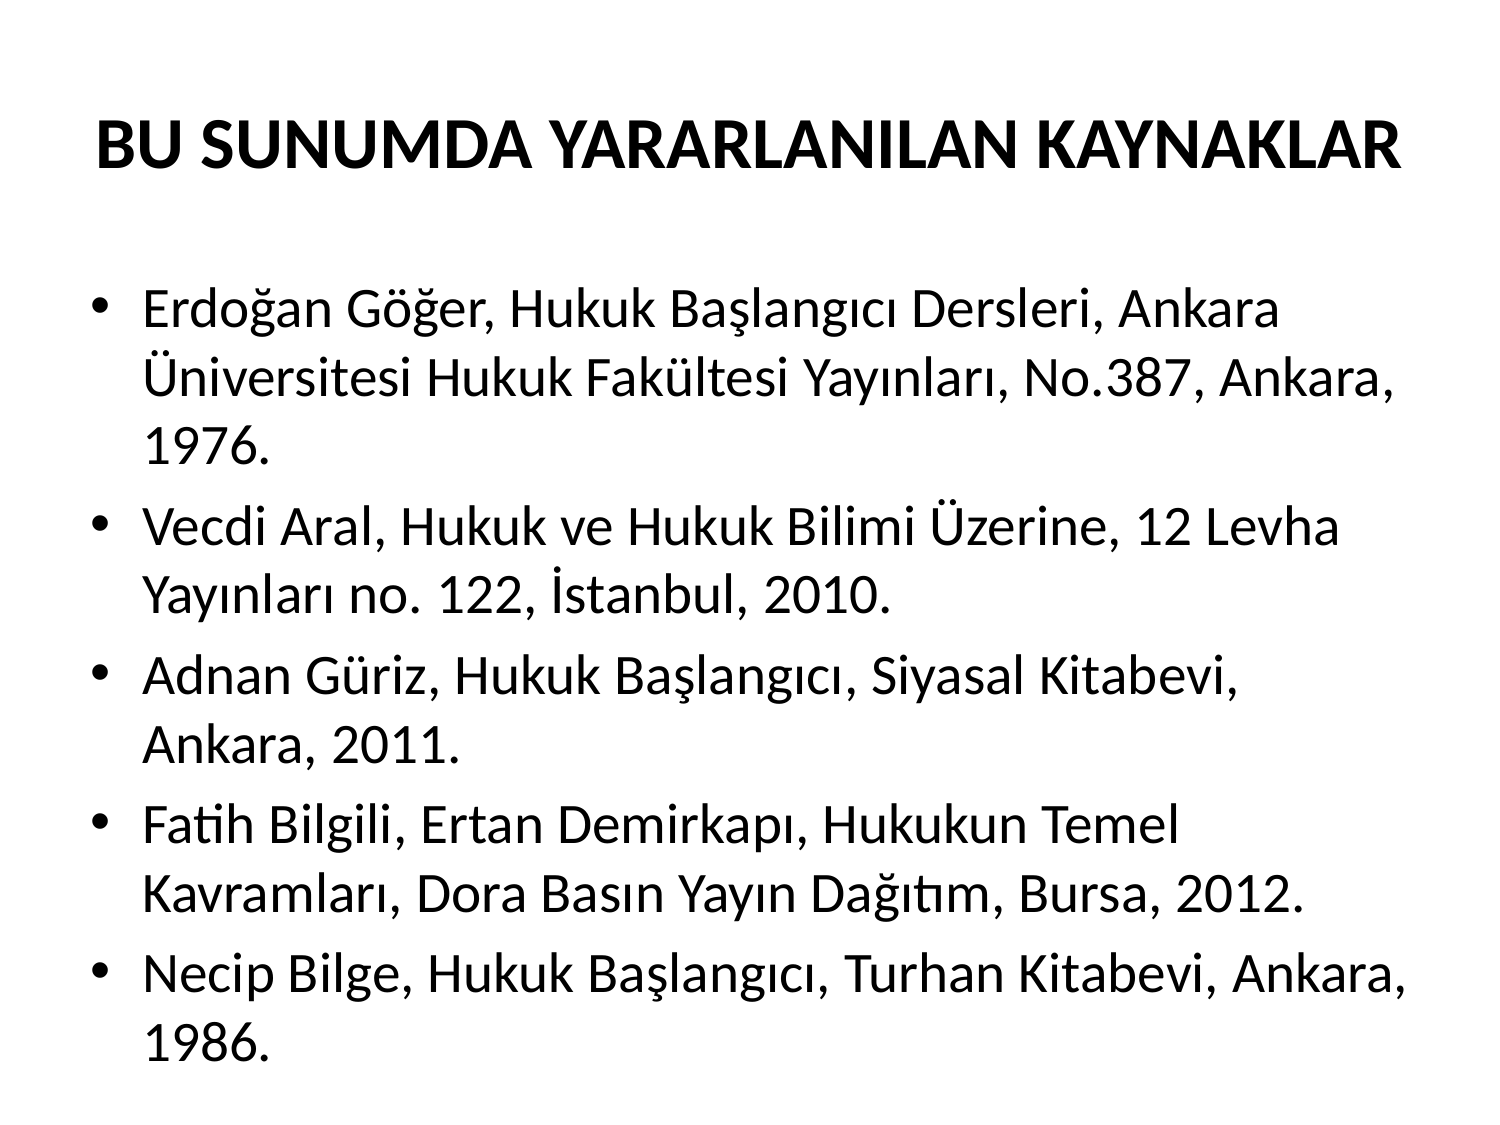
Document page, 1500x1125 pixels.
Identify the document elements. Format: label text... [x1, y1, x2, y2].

list Erdoğan Göğer, Hukuk Başlangıcı Dersleri, Ankara Üniversitesi Hukuk Fakültesi Yayınları, No.387, Ankara, 1976. Vecdi Aral, Hukuk ve Hukuk Bilimi Üzerine, 12 Levha Yayınları no. 122, İstanbul, 2010. Adnan Güriz, Hukuk Başlangıcı, Siyasal Kitabevi, Ankara, 2011. Fatih Bilgili, Ertan Demirkapı, Hukukun Temel Kavramları, Dora Basın Yayın Dağıtım, Bursa, 2012. Necip Bilge, Hukuk Başlangıcı, Turhan Kitabevi, Ankara, 1986. [75, 262, 1425, 1083]
title BU SUNUMDA YARARLANILAN KAYNAKLAR [75, 45, 1425, 233]
